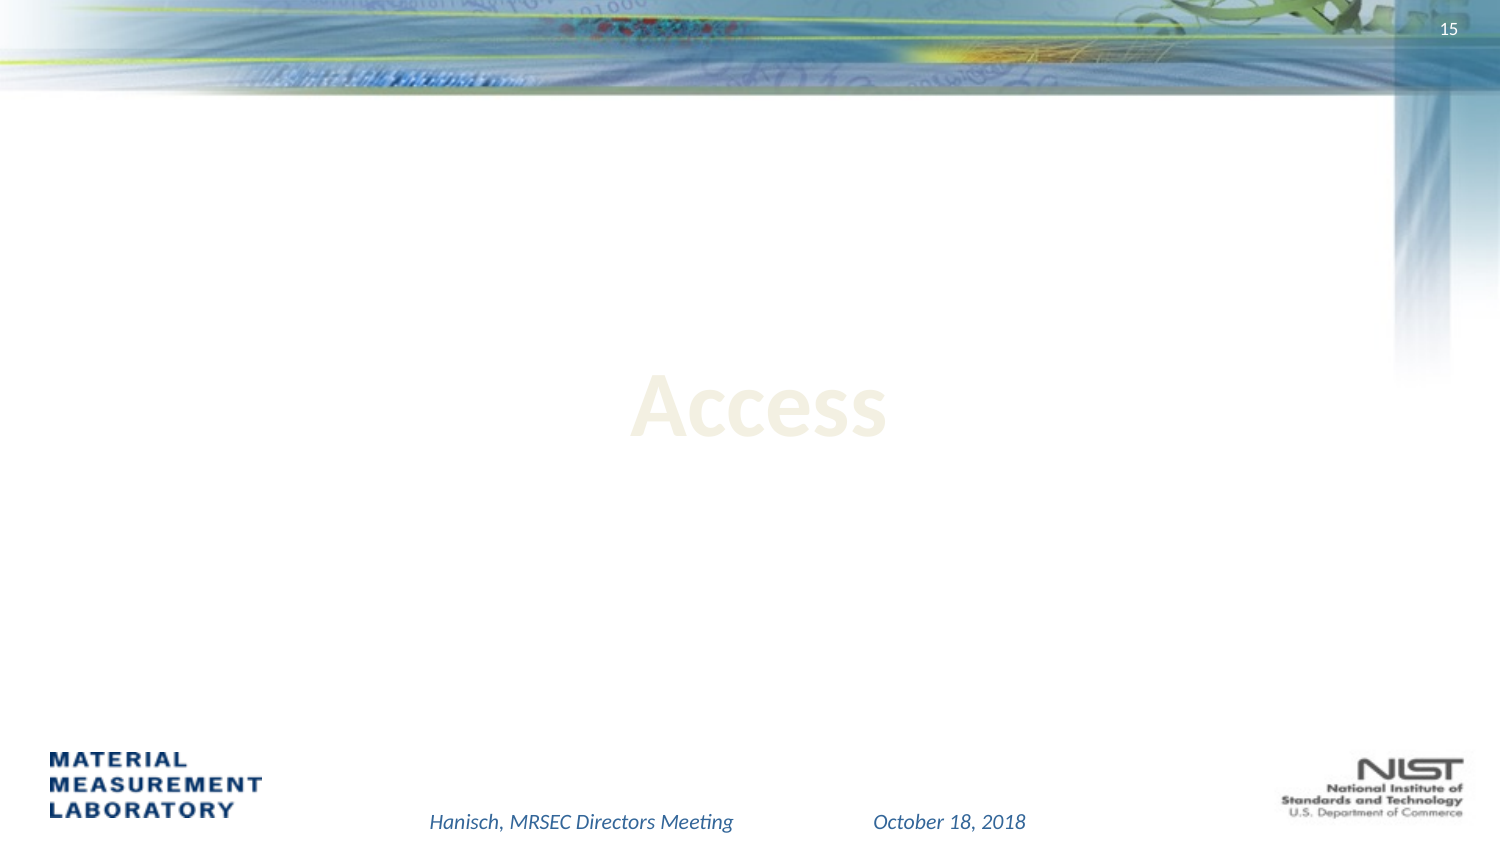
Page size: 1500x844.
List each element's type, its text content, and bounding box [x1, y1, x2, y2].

title Access [318, 351, 1200, 446]
picture [0, 0, 1500, 844]
slide_number 14 [1424, 9, 1500, 55]
